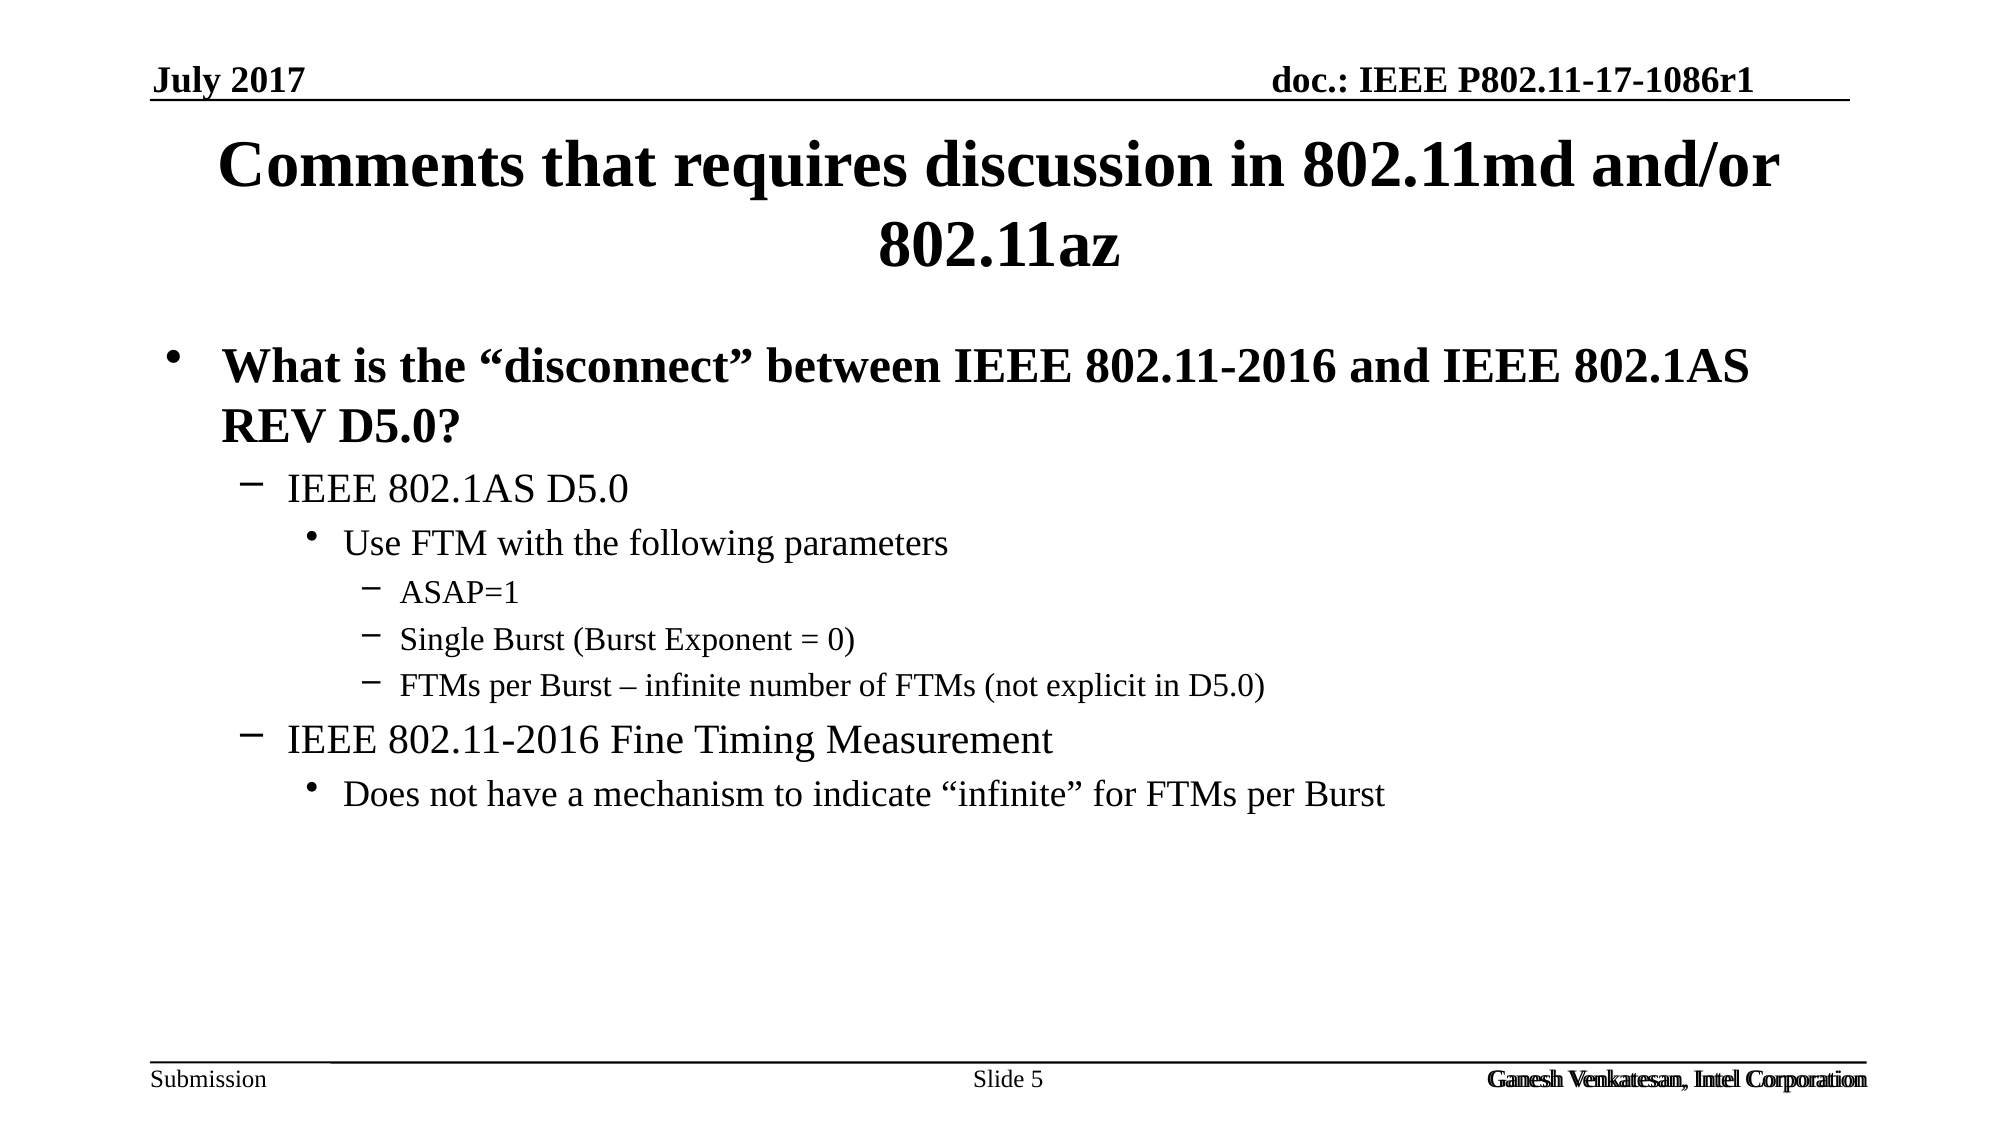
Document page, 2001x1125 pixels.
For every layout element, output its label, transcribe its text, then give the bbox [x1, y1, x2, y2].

slide_number Slide 5 [972, 1062, 1044, 1093]
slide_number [152, 54, 307, 100]
footer Ganesh Venkatesan, Intel Corporation [1484, 1062, 1869, 1093]
title Comments that requires discussion in 802.11md and/or 802.11az [150, 112, 1850, 288]
list What is the “disconnect” between IEEE 802.11-2016 and IEEE 802.1AS REV D5.0? IEEE 802.1AS D5.0 Use FTM with the following parameters ASAP=1 Single Burst (Burst Exponent = 0) FTMs per Burst – infinite number of FTMs (not explicit in D5.0) IEEE 802.11-2016 Fine Timing Measurement Does not have a mechanism to indicate “infinite” for FTMs per Burst [150, 324, 1850, 1000]
